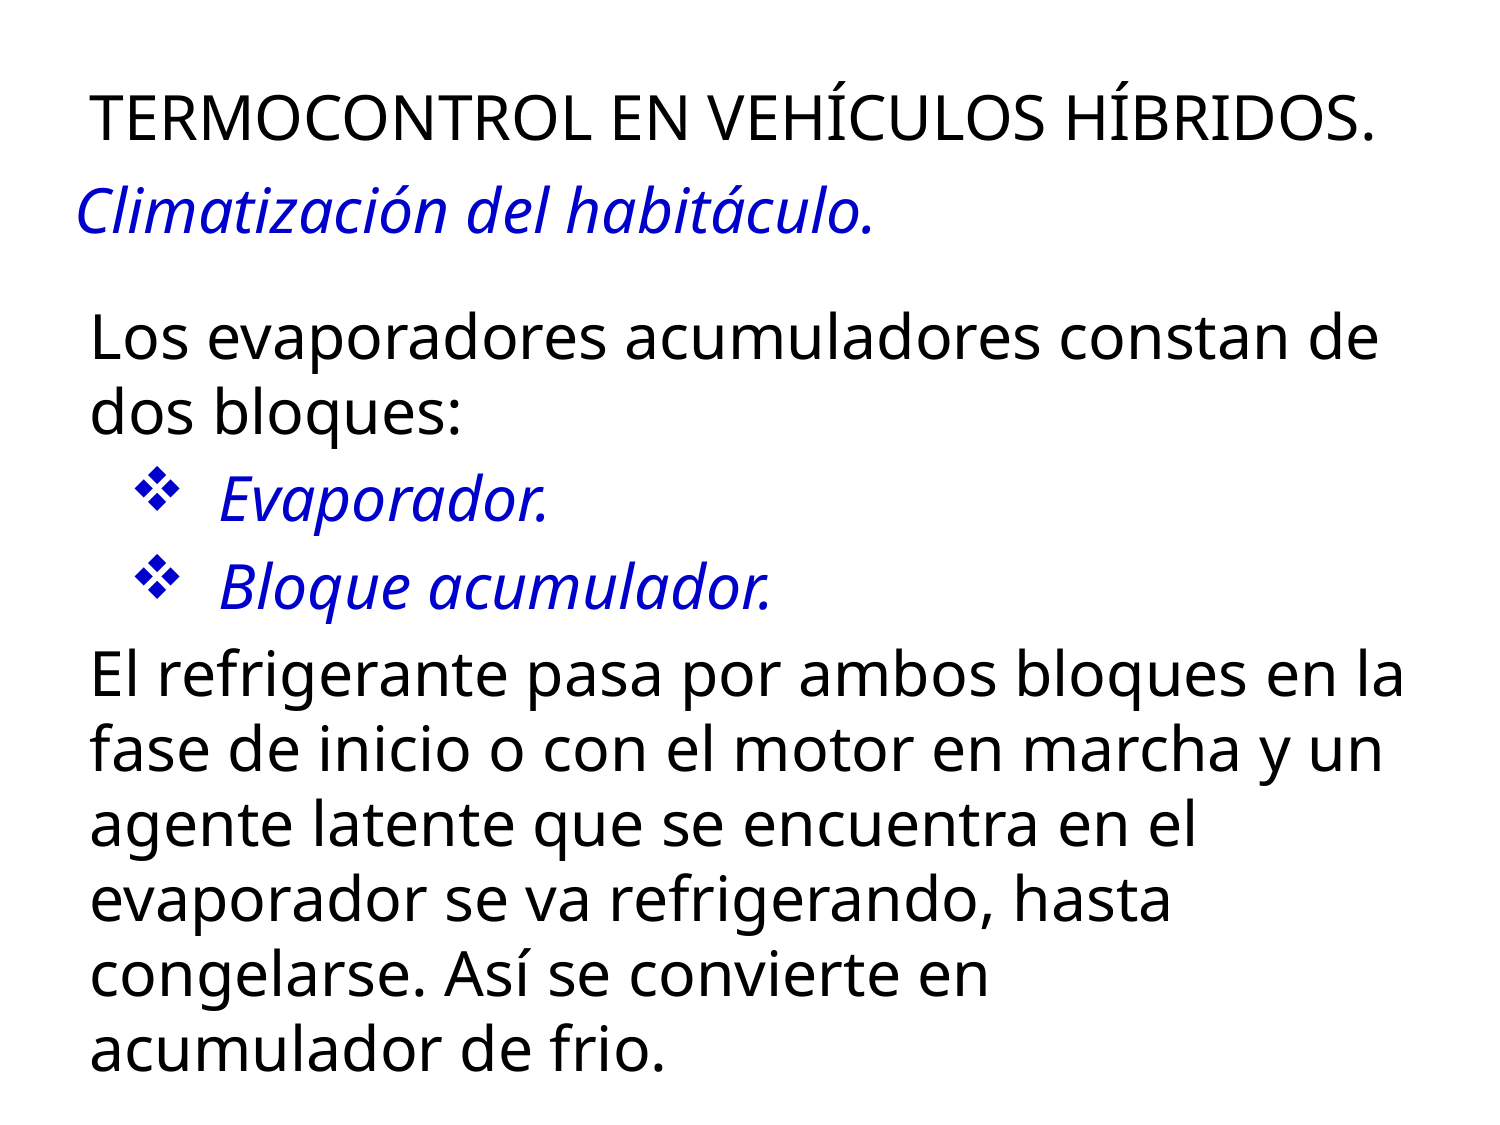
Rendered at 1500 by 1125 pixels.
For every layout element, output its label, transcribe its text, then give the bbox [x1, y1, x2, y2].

text_box Climatización del habitáculo. [0, 164, 894, 254]
text_box Los evaporadores acumuladores constan de dos bloques: Evaporador. Bloque acumulador. El refrigerante pasa por ambos bloques en la fase de inicio o con el motor en marcha y un agente latente que se encuentra en el evaporador se va refrigerando, hasta congelarse. Así se convierte en acumulador de frio. [0, 289, 1447, 1092]
text_box TERMOCONTROL EN VEHÍCULOS HÍBRIDOS. [0, 70, 1500, 160]
